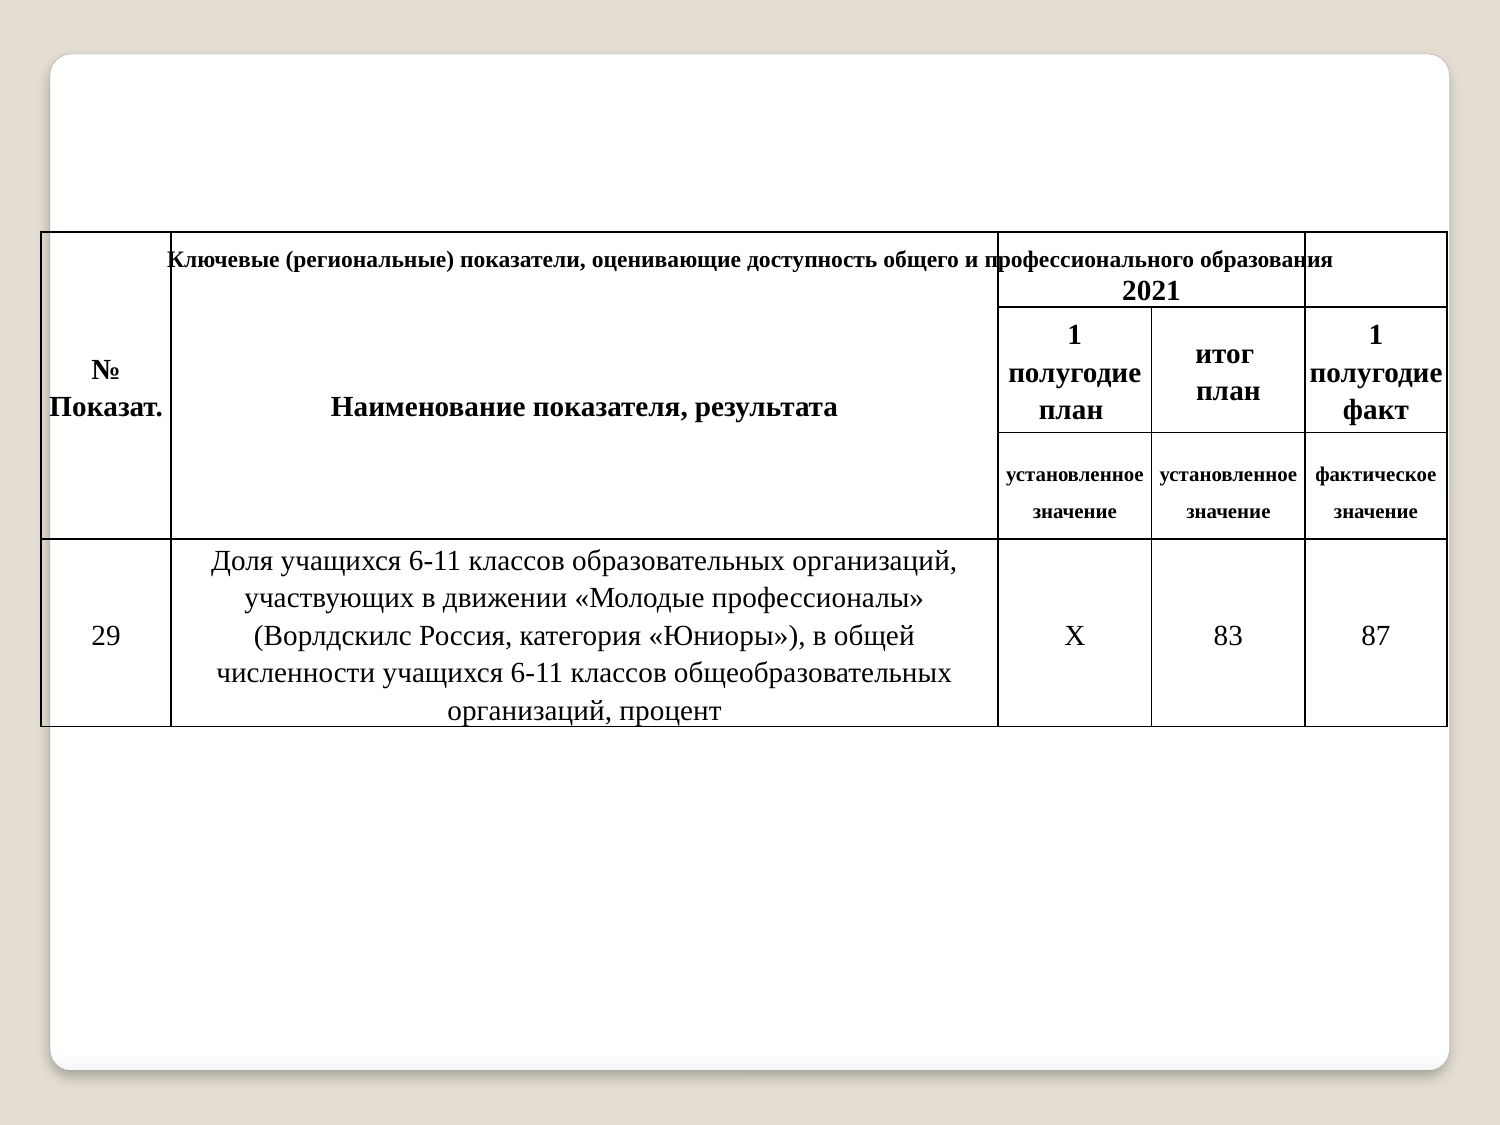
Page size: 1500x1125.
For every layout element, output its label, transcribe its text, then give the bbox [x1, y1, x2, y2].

table_cell Доля учащихся 6-11 классов образовательных организаций, участвующих в движении «Молодые профессионалы» (Ворлдскилс Россия, категория «Юниоры»), в общей численности учащихся 6-11 классов общеобразовательных организаций, процент [172, 540, 997, 726]
table_cell 1 полугодие факт [1306, 308, 1446, 432]
table_cell установленное значение [999, 433, 1151, 538]
table_cell установленное значение [1152, 433, 1304, 538]
table_cell фактическое значение [1306, 433, 1446, 538]
table_header № Показат. [42, 233, 170, 538]
title Ключевые (региональные) показатели, оценивающие доступность общего и профессионального образования [0, 0, 1500, 350]
table_cell итог план [1152, 308, 1304, 432]
table_header Наименование показателя, результата [172, 233, 997, 538]
table_cell 83 [1152, 540, 1304, 726]
table_header 2021 [999, 233, 1304, 306]
table_cell 87 [1306, 540, 1446, 726]
table_header [1306, 233, 1446, 306]
table_cell 29 [42, 540, 170, 726]
table_cell X [999, 540, 1151, 726]
table_cell 1 полугодие план [999, 308, 1151, 432]
